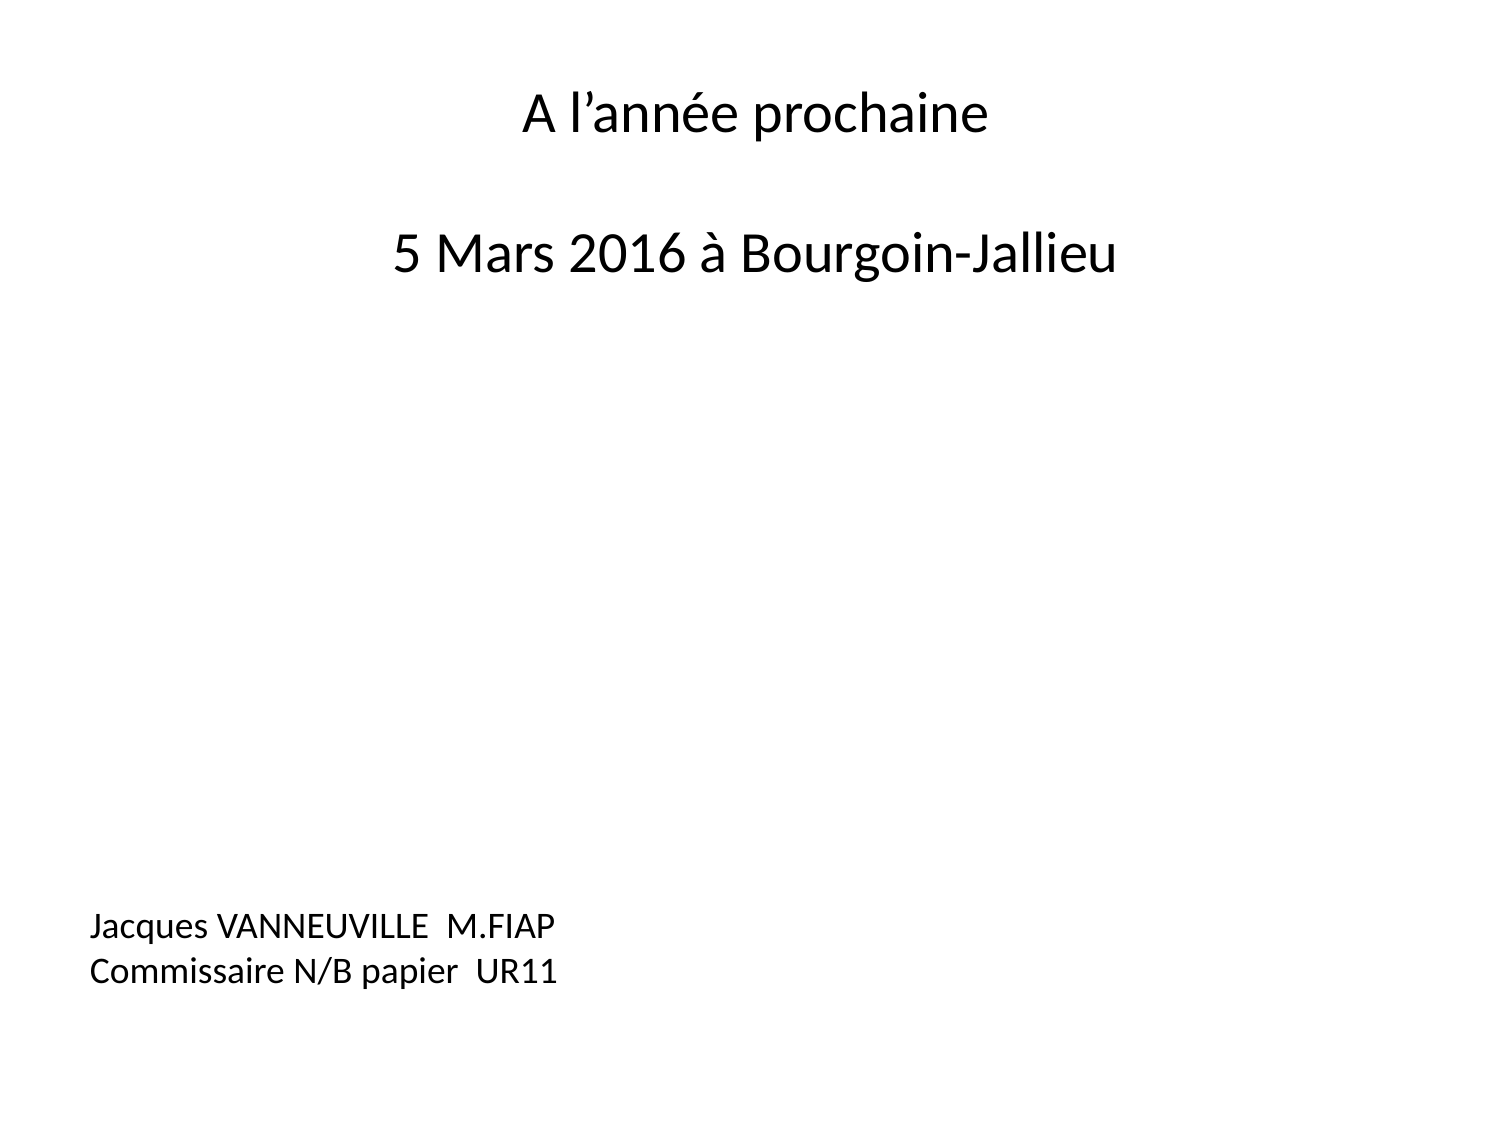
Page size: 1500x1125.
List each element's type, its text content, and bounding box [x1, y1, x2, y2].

text_box A l’année prochaine 5 Mars 2016 à Bourgoin-Jallieu [100, 66, 1412, 431]
text_box Jacques VANNEUVILLE M.FIAP Commissaire N/B papier UR11 [75, 893, 1434, 998]
